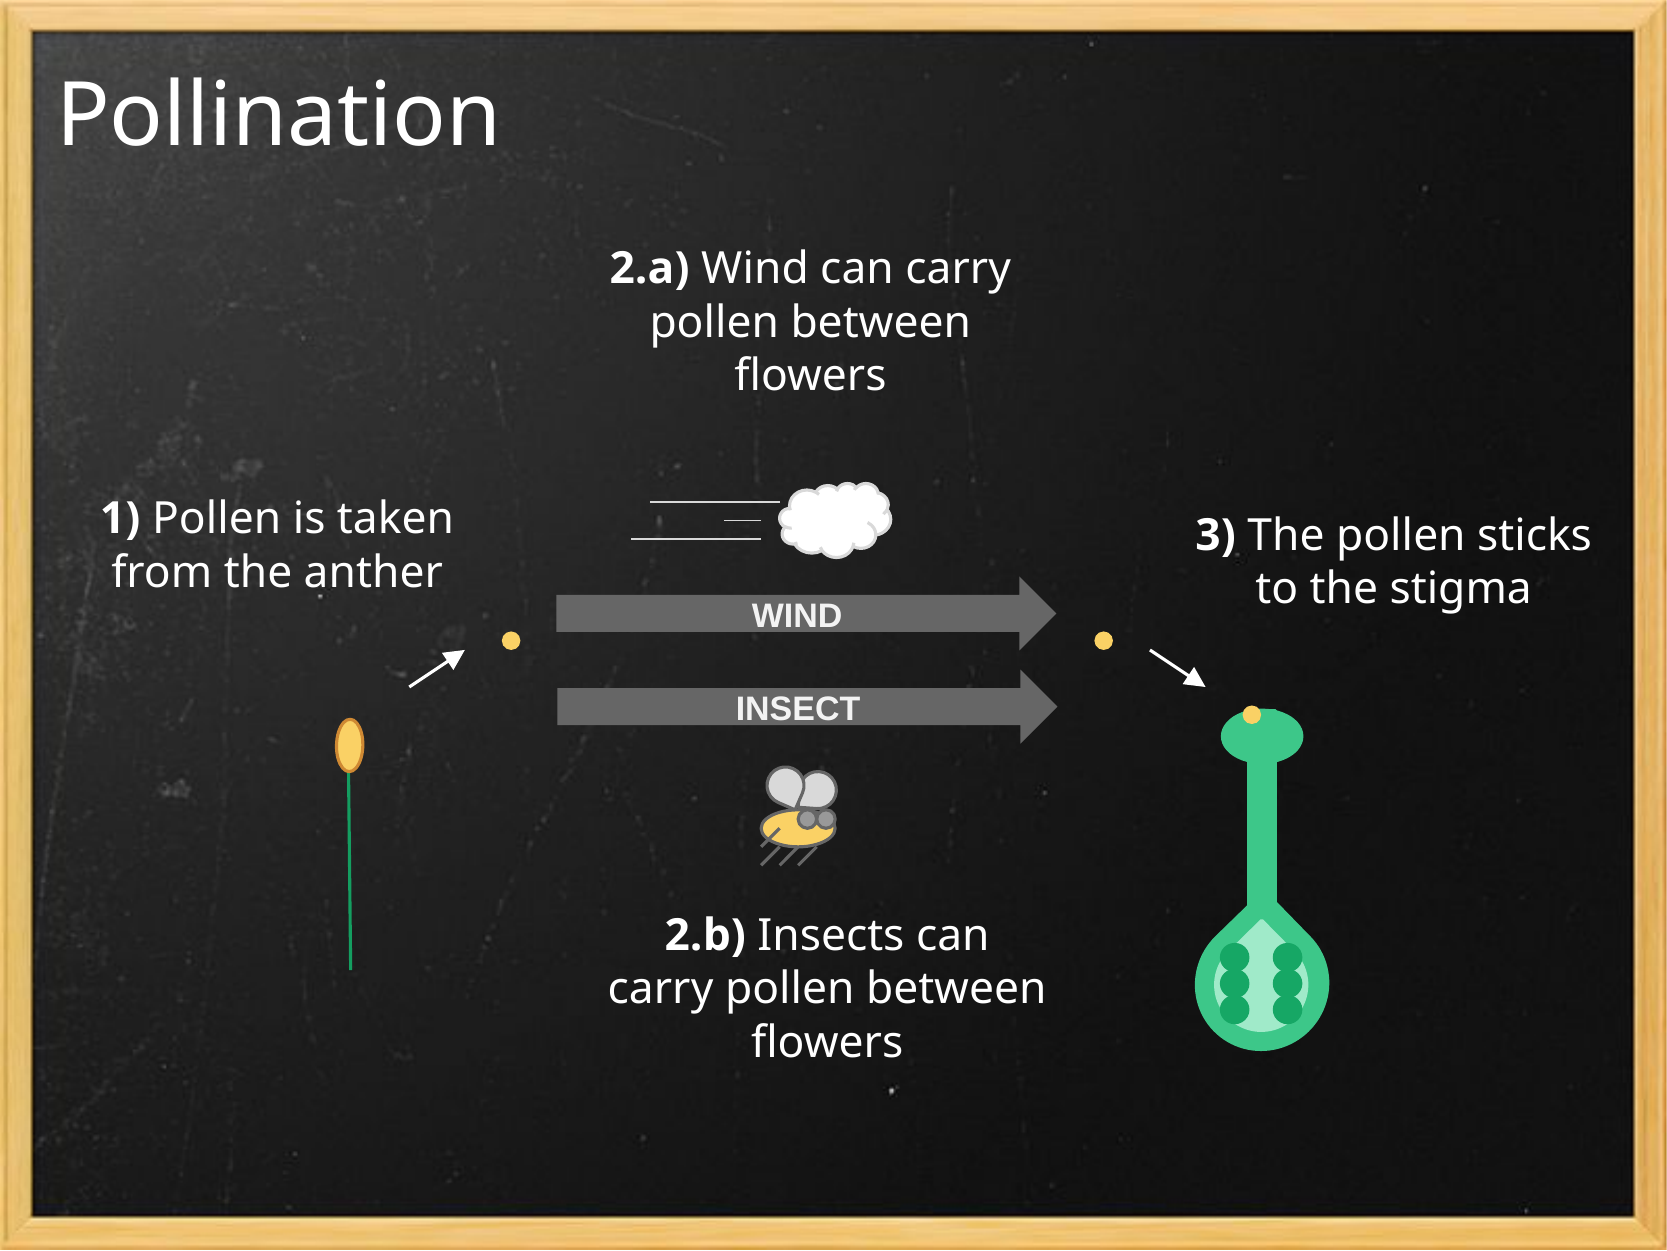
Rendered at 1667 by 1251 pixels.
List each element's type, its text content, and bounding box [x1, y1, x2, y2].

text_box 2.b) Insects can carry pollen between flowers [600, 1084, 1055, 1120]
text_box 2.a) Wind can carry pollen between flowers [583, 233, 1038, 453]
title Pollination [50, 50, 1630, 213]
text_box 3) The pollen sticks to the stigma [1361, 499, 1622, 720]
text_box 1) Pollen is taken from the anther [50, 483, 214, 703]
picture [0, 0, 1667, 1250]
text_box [216, 483, 1356, 1077]
